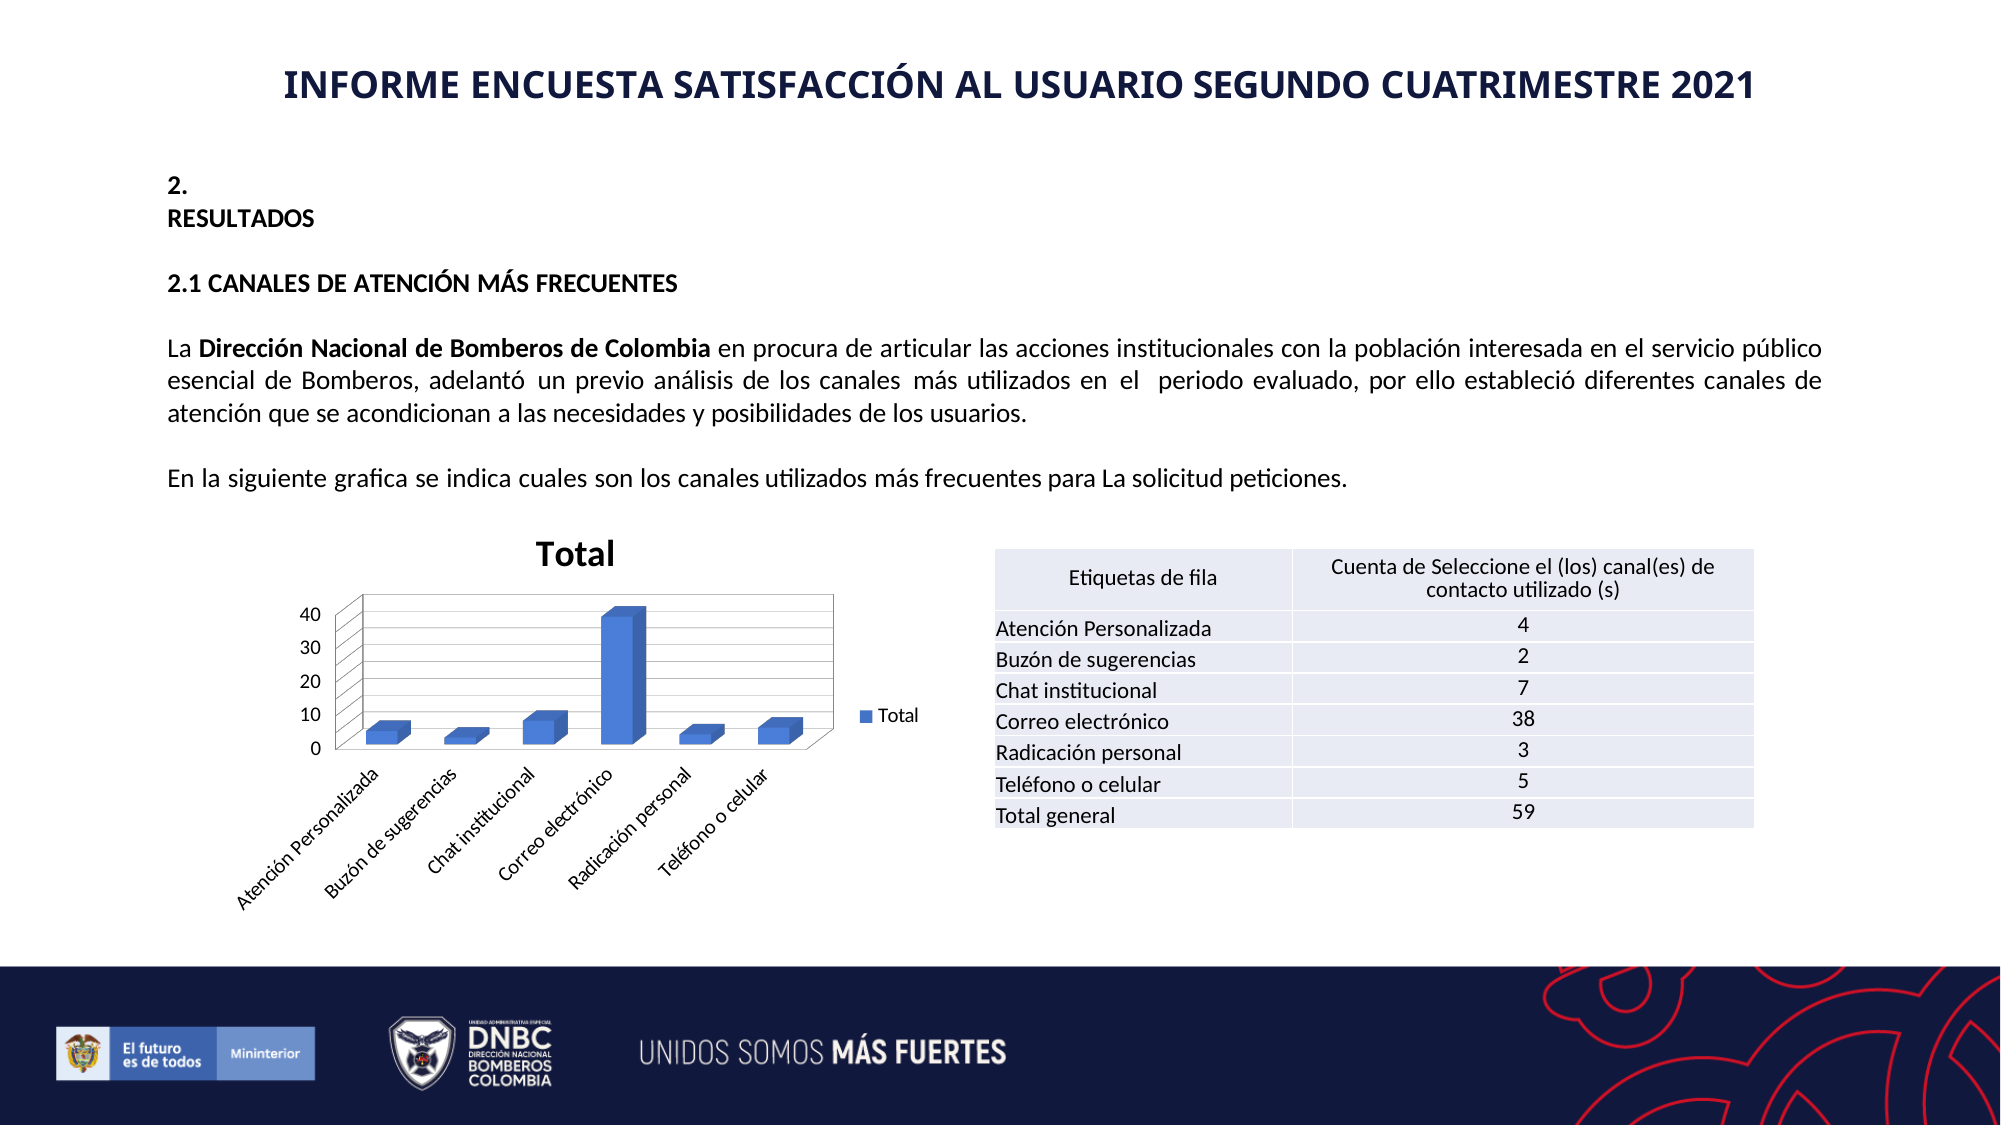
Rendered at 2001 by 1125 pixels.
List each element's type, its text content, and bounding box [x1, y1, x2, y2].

table_cell Buzón de sugerencias [995, 643, 1292, 672]
picture [0, 0, 2001, 1125]
table_cell 3 [1293, 736, 1754, 766]
table_cell 59 [1293, 799, 1754, 828]
chart [213, 510, 939, 923]
table_header Etiquetas de fila [995, 549, 1292, 610]
title INFORME ENCUESTA SATISFACCIÓN AL USUARIO SEGUNDO CUATRIMESTRE 2021 [25, 0, 1801, 178]
table_cell 2 [1293, 643, 1754, 672]
table_cell 38 [1293, 705, 1754, 735]
text_box 2. RESULTADOS 2.1 CANALES DE ATENCIÓN MÁS FRECUENTES La Dirección Nacional de Bomberos de Colombia en procura de articular las acciones institucionales con la población interesada en el servicio público esencial de Bomberos, adelantó un previo análisis de los canales más utilizados en el periodo evaluado, por ello estableció diferentes canales de atención que se acondicionan a las necesidades y posibilidades de los usuarios. En la siguiente grafica se indica cuales son los canales utilizados más frecuentes para La solicitud peticiones. [165, 167, 1824, 493]
table_cell Radicación personal [995, 736, 1292, 766]
table_cell Teléfono o celular [995, 768, 1292, 797]
table_cell Chat institucional [995, 674, 1292, 703]
table_cell 4 [1293, 611, 1754, 641]
table_cell 5 [1293, 768, 1754, 797]
table_header Cuenta de Seleccione el (los) canal(es) de contacto utilizado (s) [1293, 549, 1754, 610]
table_cell Total general [995, 799, 1292, 828]
table_cell Correo electrónico [995, 705, 1292, 735]
table_cell 7 [1293, 674, 1754, 703]
table_cell Atención Personalizada [995, 611, 1292, 641]
